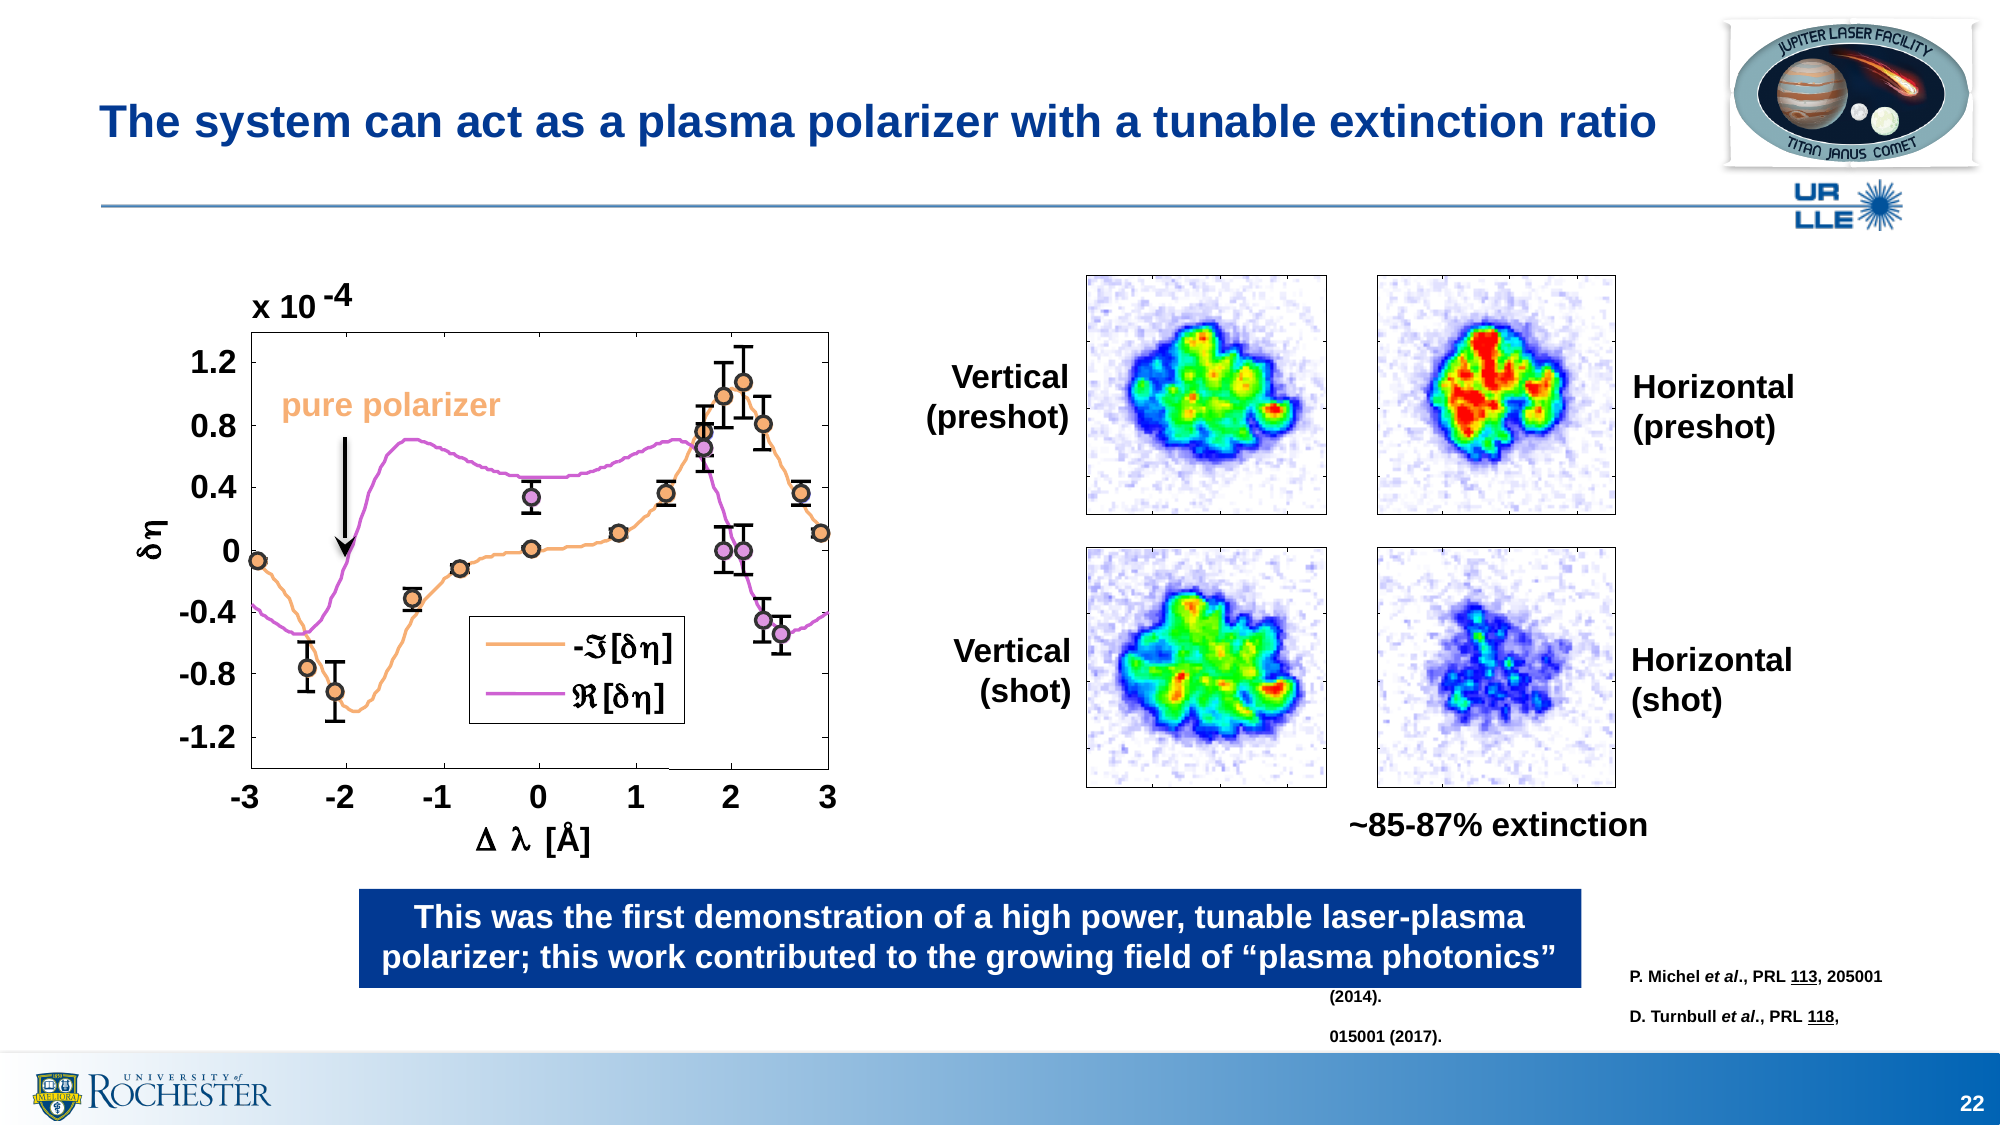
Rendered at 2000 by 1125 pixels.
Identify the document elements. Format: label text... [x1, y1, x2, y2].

text_box [742, 1053, 749, 1125]
text_box [1101, 1053, 1106, 1125]
text_box [1195, 1053, 1199, 1125]
text_box 2 [1047, 1053, 1053, 1125]
title The system can act as a plasma polarizer with a tunable extinction ratio [99, 92, 1717, 146]
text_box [110, 272, 907, 871]
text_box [1781, 1053, 1785, 1125]
text_box [1078, 1053, 1083, 1125]
text_box [751, 1053, 756, 1125]
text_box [1722, 17, 1981, 168]
text_box [726, 1053, 732, 1125]
footer ____________ * P. Michel et al., PRL 113, 205001 (2014). D. Turnbull et al., PRL 118, 015001 (2017). [1329, 986, 1900, 1047]
text_box [1343, 1053, 1347, 1125]
text_box 0 [1322, 1053, 1327, 1125]
text_box [712, 1053, 716, 1125]
text_box [1218, 1053, 1224, 1125]
text_box [1368, 1053, 1373, 1125]
text_box [703, 1053, 709, 1125]
list This was the first demonstration of a high power, tunable laser-plasma polarizer; this work contributed to the growing field of “plasma photonics” [359, 888, 1582, 988]
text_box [1742, 1053, 1748, 1125]
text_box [919, 218, 1832, 864]
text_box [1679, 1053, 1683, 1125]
text_box (351+Δλ) nm TOP9 [1689, 1053, 1694, 1125]
text_box [1143, 1053, 1147, 1125]
text_box [719, 1053, 723, 1125]
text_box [1703, 1053, 1707, 1125]
text_box [695, 1053, 701, 1125]
text_box [1257, 1053, 1263, 1125]
